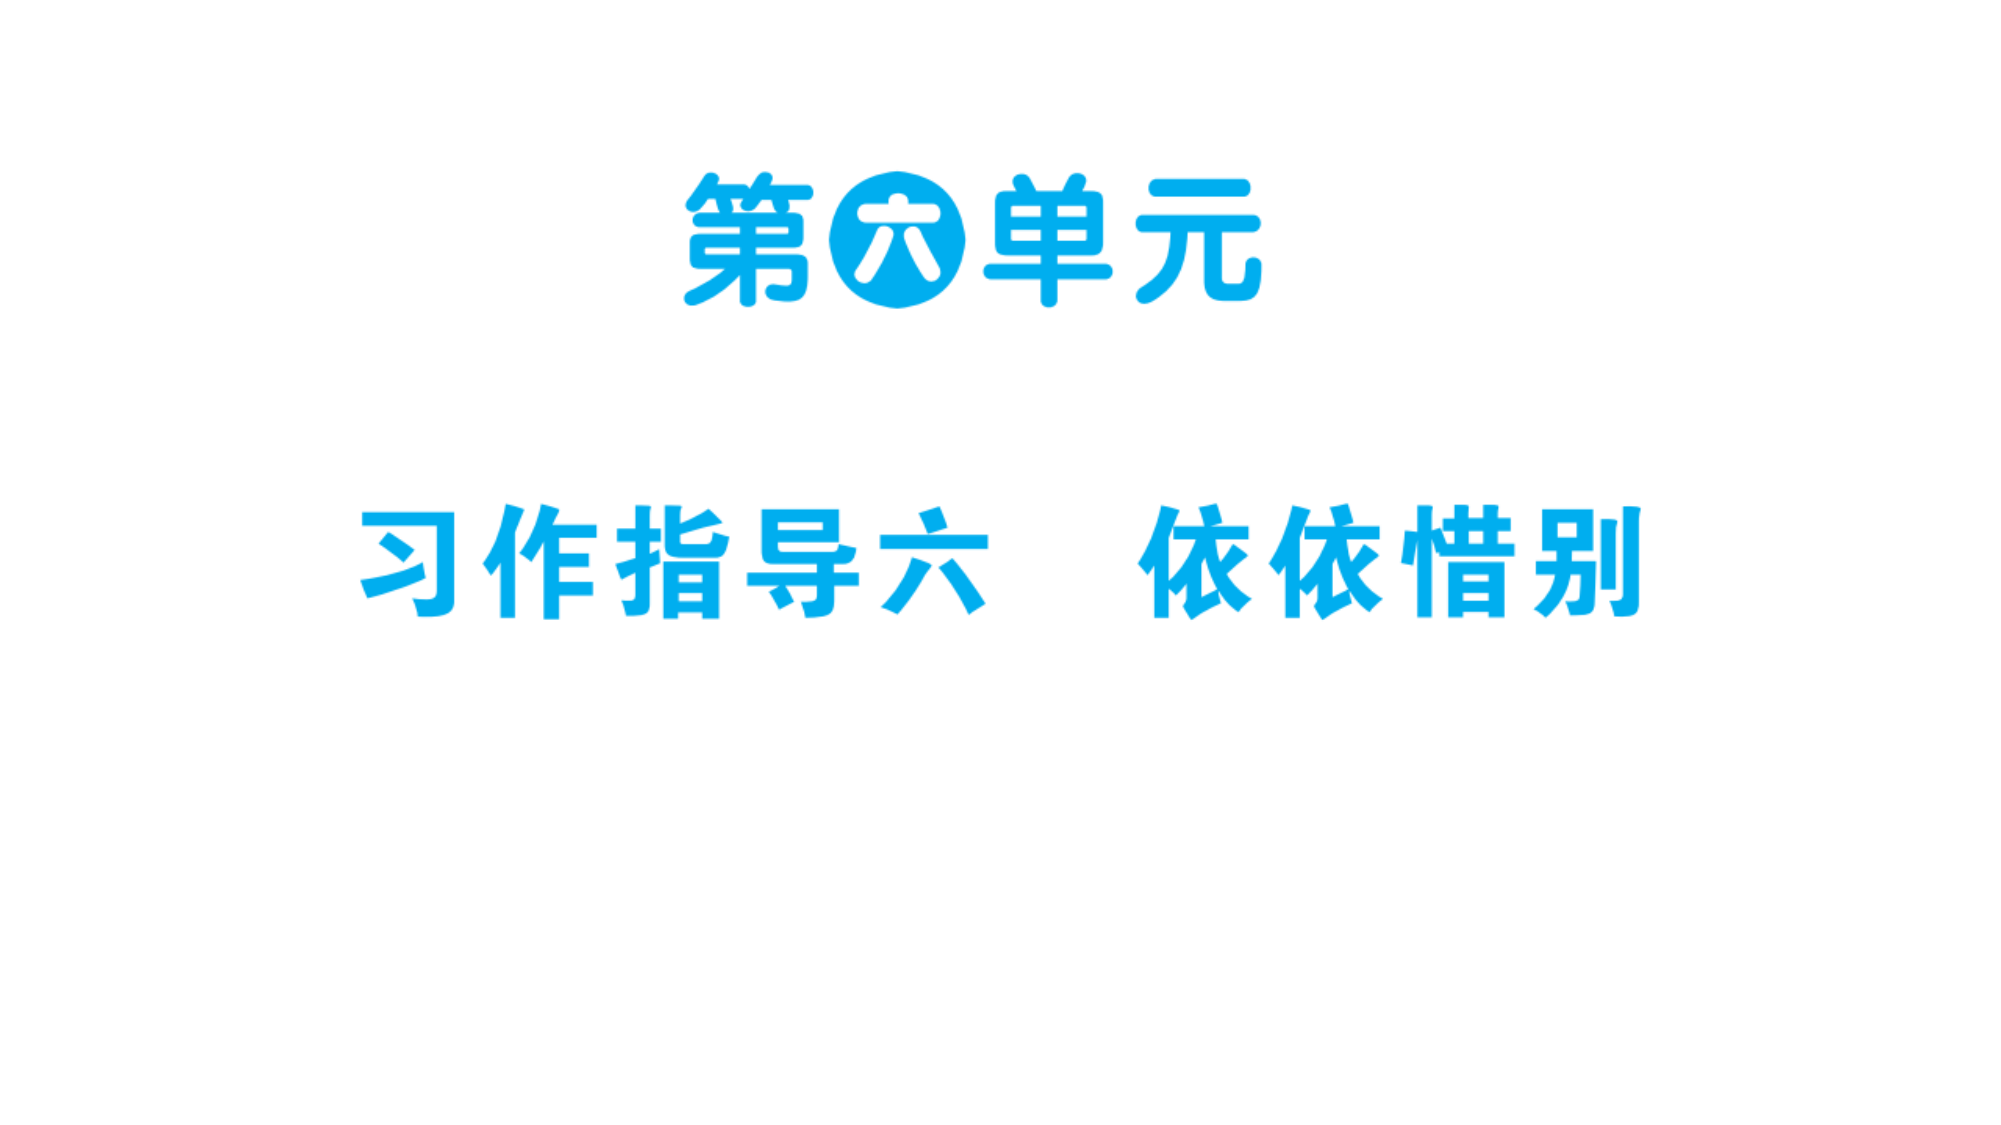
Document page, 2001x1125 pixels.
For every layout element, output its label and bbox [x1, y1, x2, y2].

picture [657, 148, 1299, 331]
picture [331, 483, 1669, 642]
